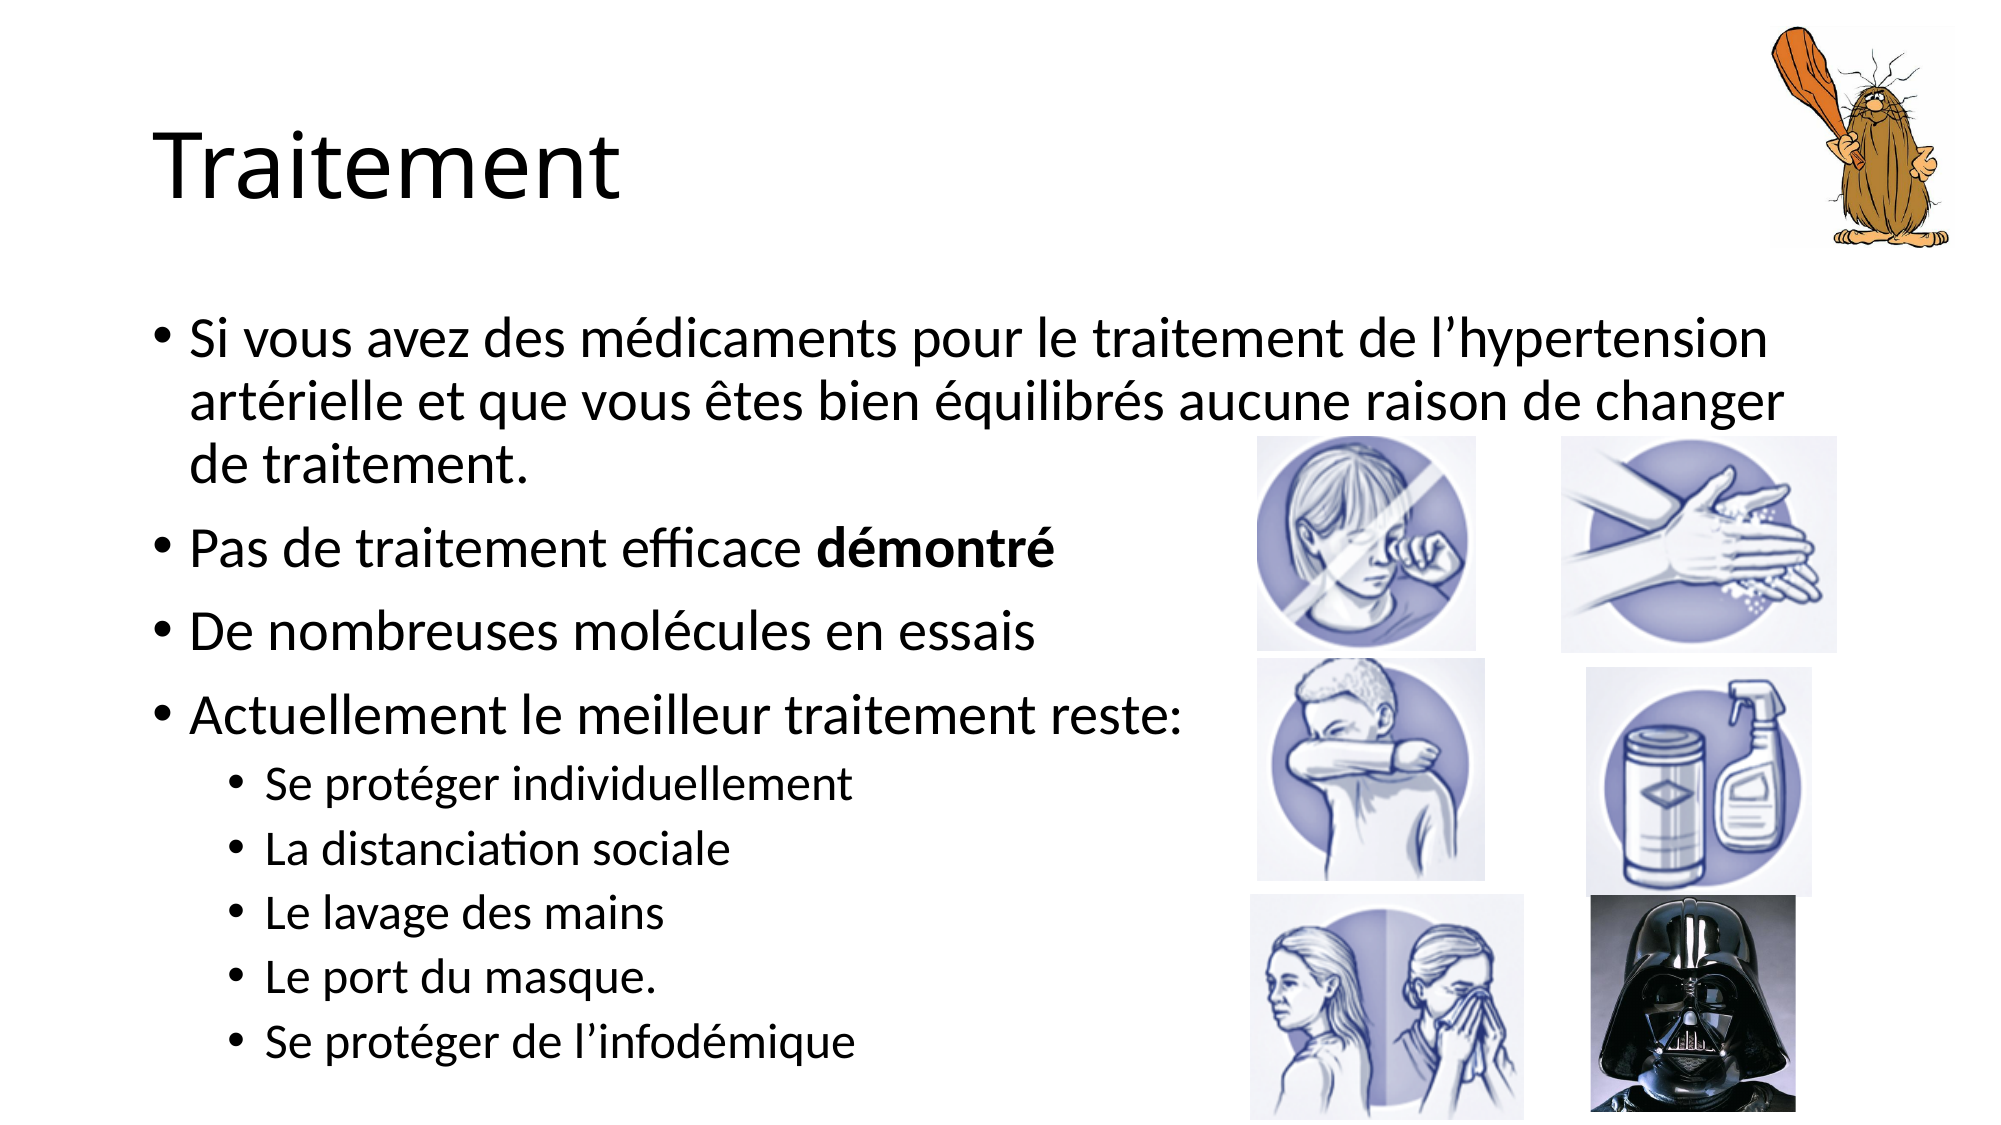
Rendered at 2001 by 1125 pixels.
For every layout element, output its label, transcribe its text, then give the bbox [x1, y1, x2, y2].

title Traitement [137, 59, 1863, 278]
picture [1561, 436, 1837, 653]
picture [1770, 26, 1955, 248]
list Si vous avez des médicaments pour le traitement de l’hypertension artérielle et que vous êtes bien équilibrés aucune raison de changer de traitement. Pas de traitement efficace démontré De nombreuses molécules en essais Actuellement le meilleur traitement reste: Se protéger individuellement La distanciation sociale Le lavage des mains Le port du masque. Se protéger de l’infodémique [137, 299, 1863, 1098]
picture [1586, 667, 1812, 1112]
picture [1257, 658, 1485, 881]
picture [1257, 436, 1476, 651]
picture [1250, 894, 1524, 1120]
